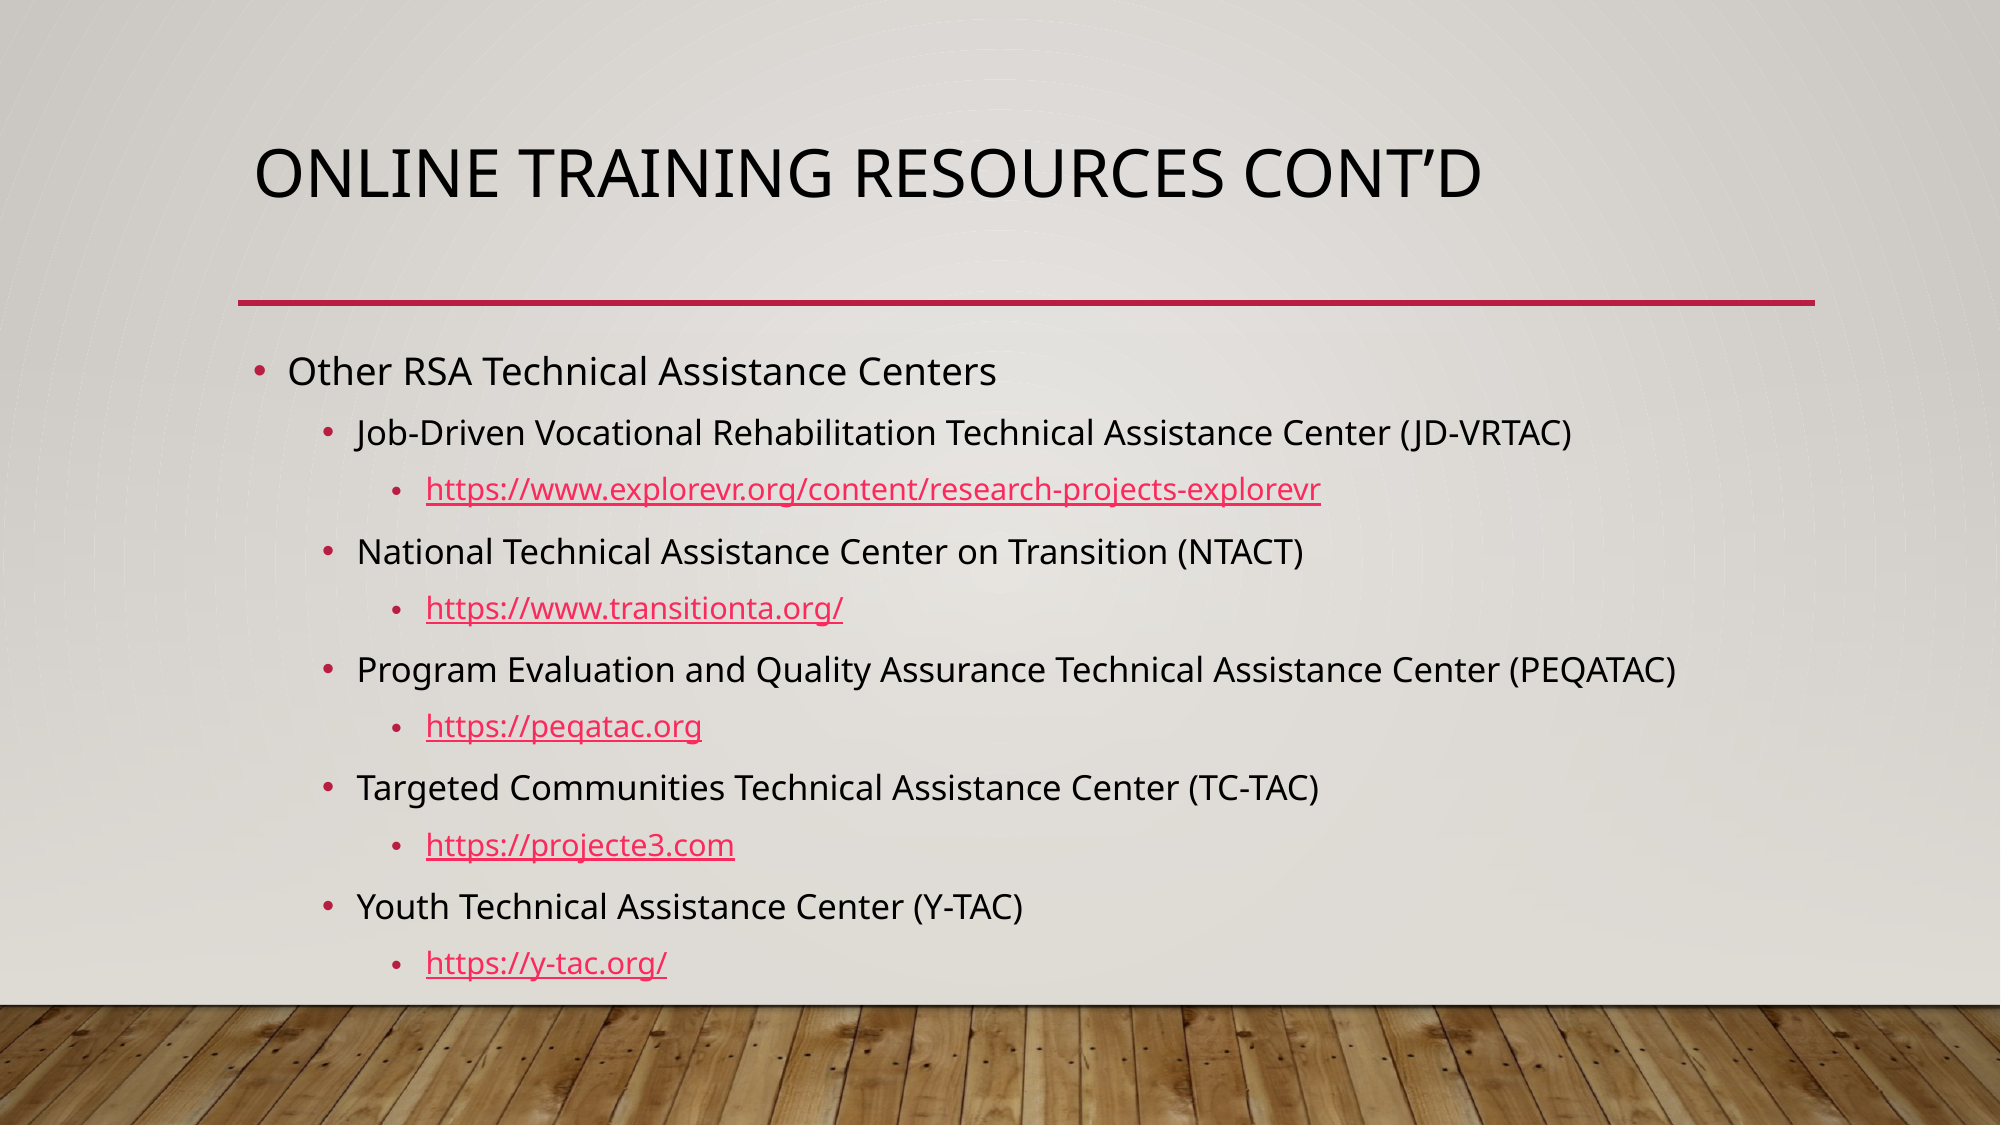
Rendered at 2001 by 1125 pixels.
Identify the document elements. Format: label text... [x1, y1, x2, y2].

list Other RSA Technical Assistance Centers Job-Driven Vocational Rehabilitation Technical Assistance Center (JD-VRTAC) https://www.explorevr.org/content/research-projects-explorevr National Technical Assistance Center on Transition (NTACT) https://www.transitionta.org/ Program Evaluation and Quality Assurance Technical Assistance Center (PEQATAC) https://peqatac.org Targeted Communities Technical Assistance Center (TC-TAC) https://projecte3.com Youth Technical Assistance Center (Y-TAC) https://y-tac.org/ [238, 330, 1814, 1000]
picture [0, 1005, 2000, 1125]
title Online Training Resources cont’d [238, 131, 1814, 305]
